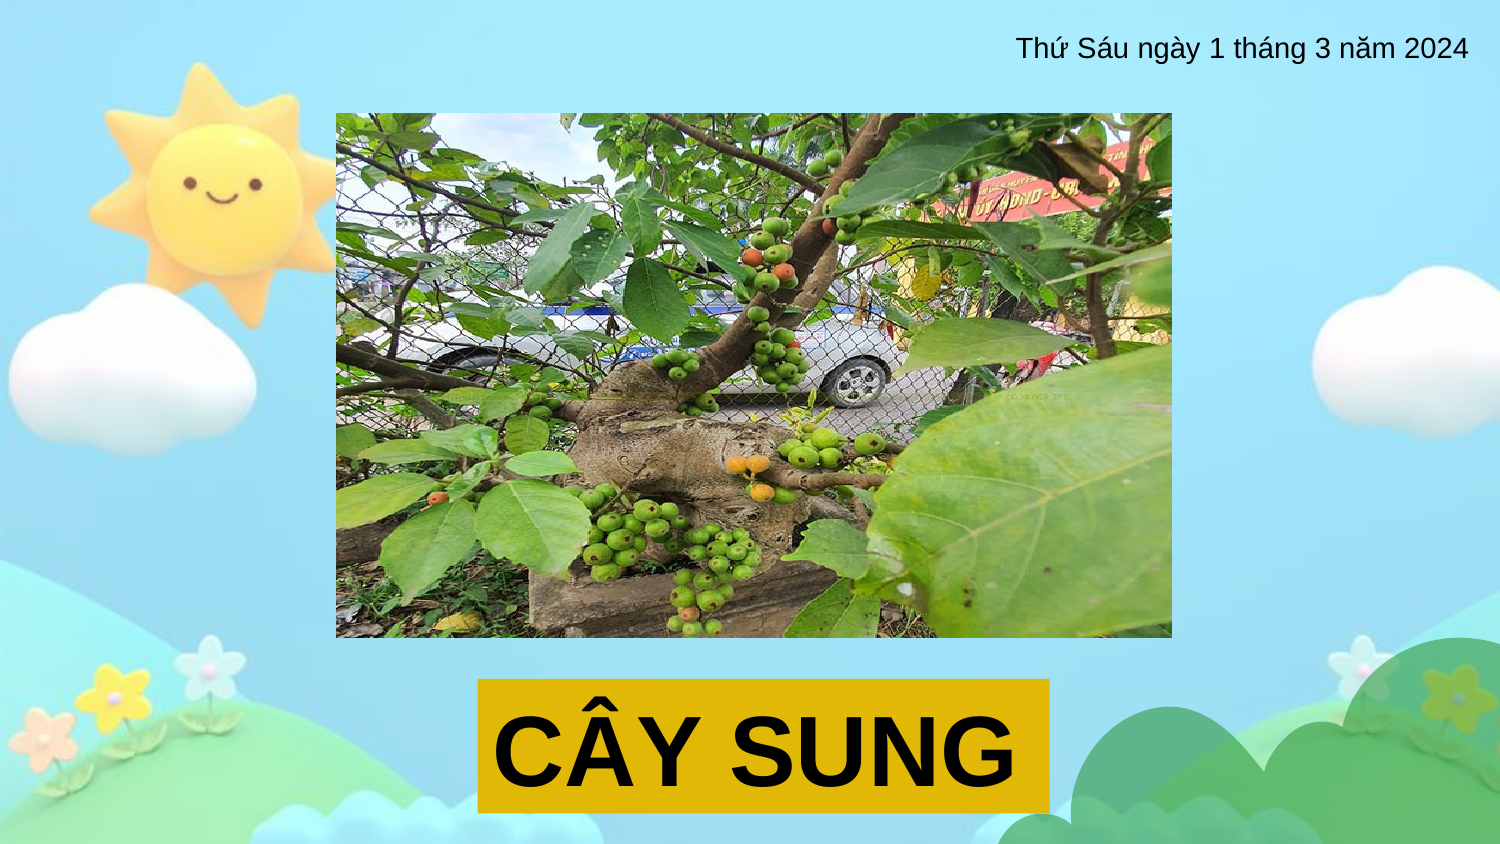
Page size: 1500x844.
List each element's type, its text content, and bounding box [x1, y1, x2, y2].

text_box [0, 0, 1500, 844]
text_box [998, 637, 1500, 844]
picture [335, 113, 1173, 638]
text_box Thứ Sáu ngày 1 tháng 3 năm 2024 [1000, 22, 1494, 72]
text_box CÂY SUNG [477, 678, 1050, 814]
